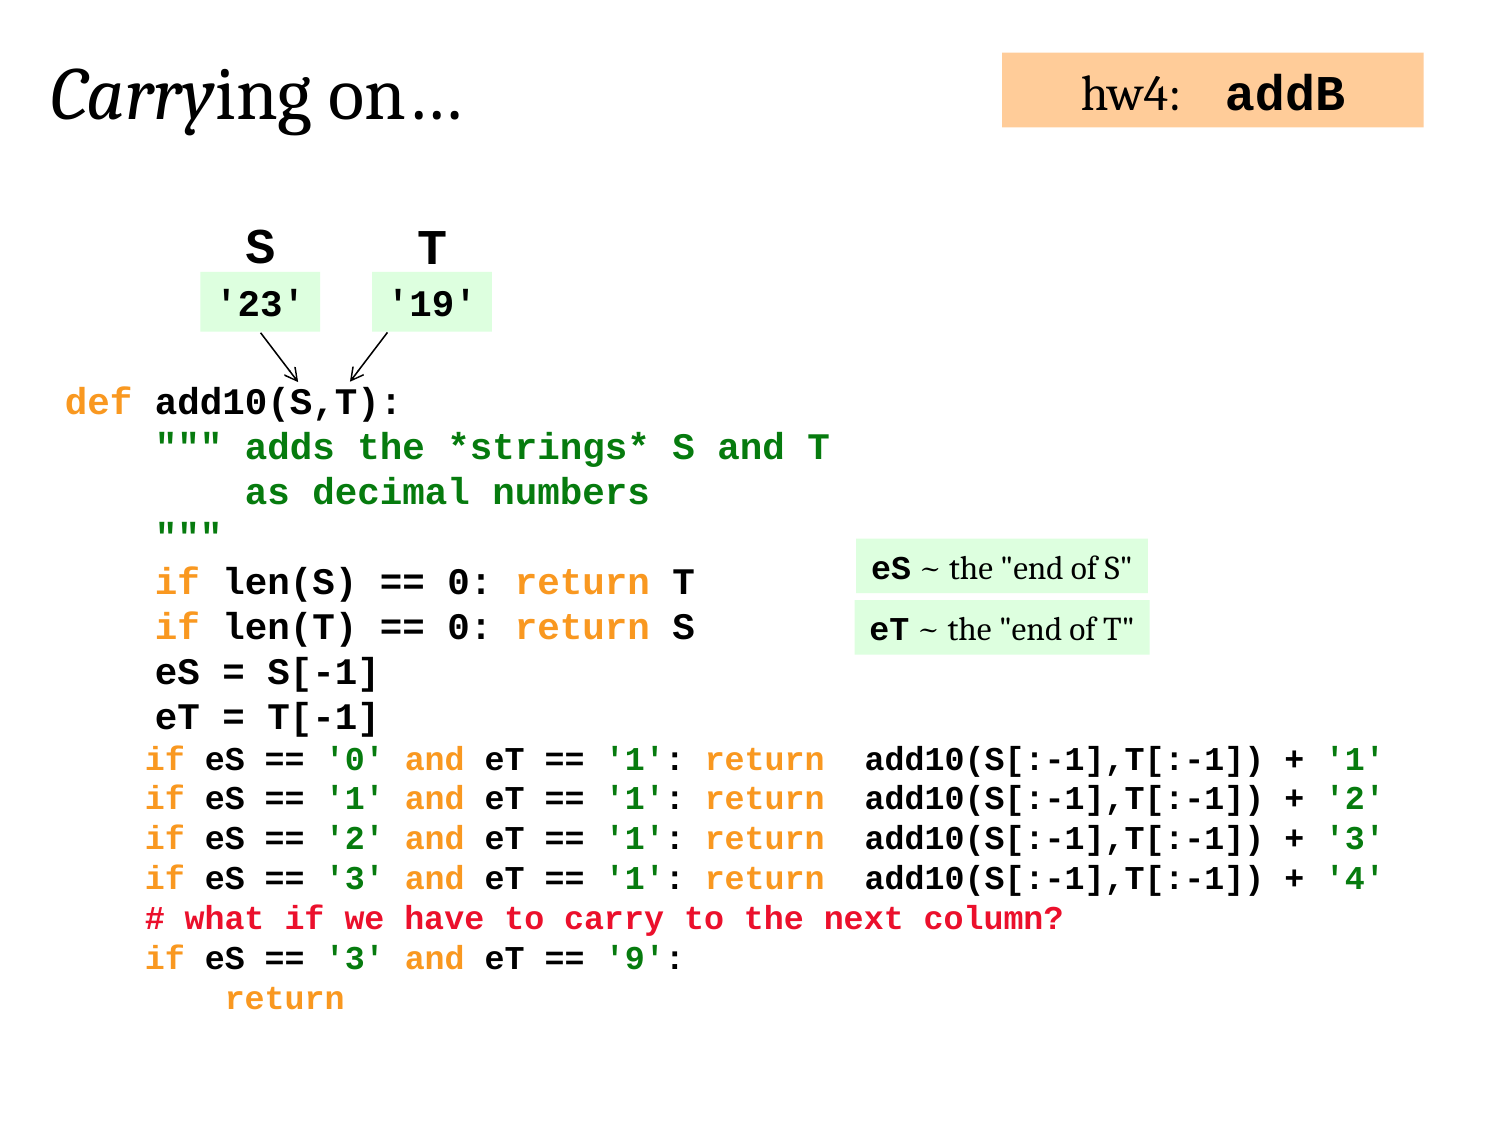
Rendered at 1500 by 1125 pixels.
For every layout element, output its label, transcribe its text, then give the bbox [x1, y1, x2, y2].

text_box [349, 332, 388, 382]
text_box eT ~ the "end of T" [854, 600, 1150, 655]
text_box '23' [200, 271, 321, 332]
text_box eS ~ the "end of S" [856, 538, 1148, 594]
text_box hw4: addB [1002, 52, 1424, 128]
text_box Carrying on… [36, 37, 732, 143]
text_box S [230, 205, 291, 281]
text_box '19' [372, 271, 492, 332]
text_box def add10(S,T): """ adds the *strings* S and T as decimal numbers """ if len(S) == 0: return T if len(T) == 0: return S eS = S[-1] eT = T[-1] if eS == '0' and eT == '1': return add10(S[:-1],T[:-1]) + '1' if eS == '1' and eT == '1': return add10(S[:-1],T[:-1]) + '2' if eS == '2' and eT == '1': return add10(S[:-1],T[:-1]) + '3' if eS == '3' and eT == '1': return add10(S[:-1],T[:-1]) + '4' # what if we have to carry to the next column? if eS == '3' and eT == '9': return [49, 369, 1450, 1024]
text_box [260, 332, 299, 383]
text_box T [402, 207, 462, 283]
